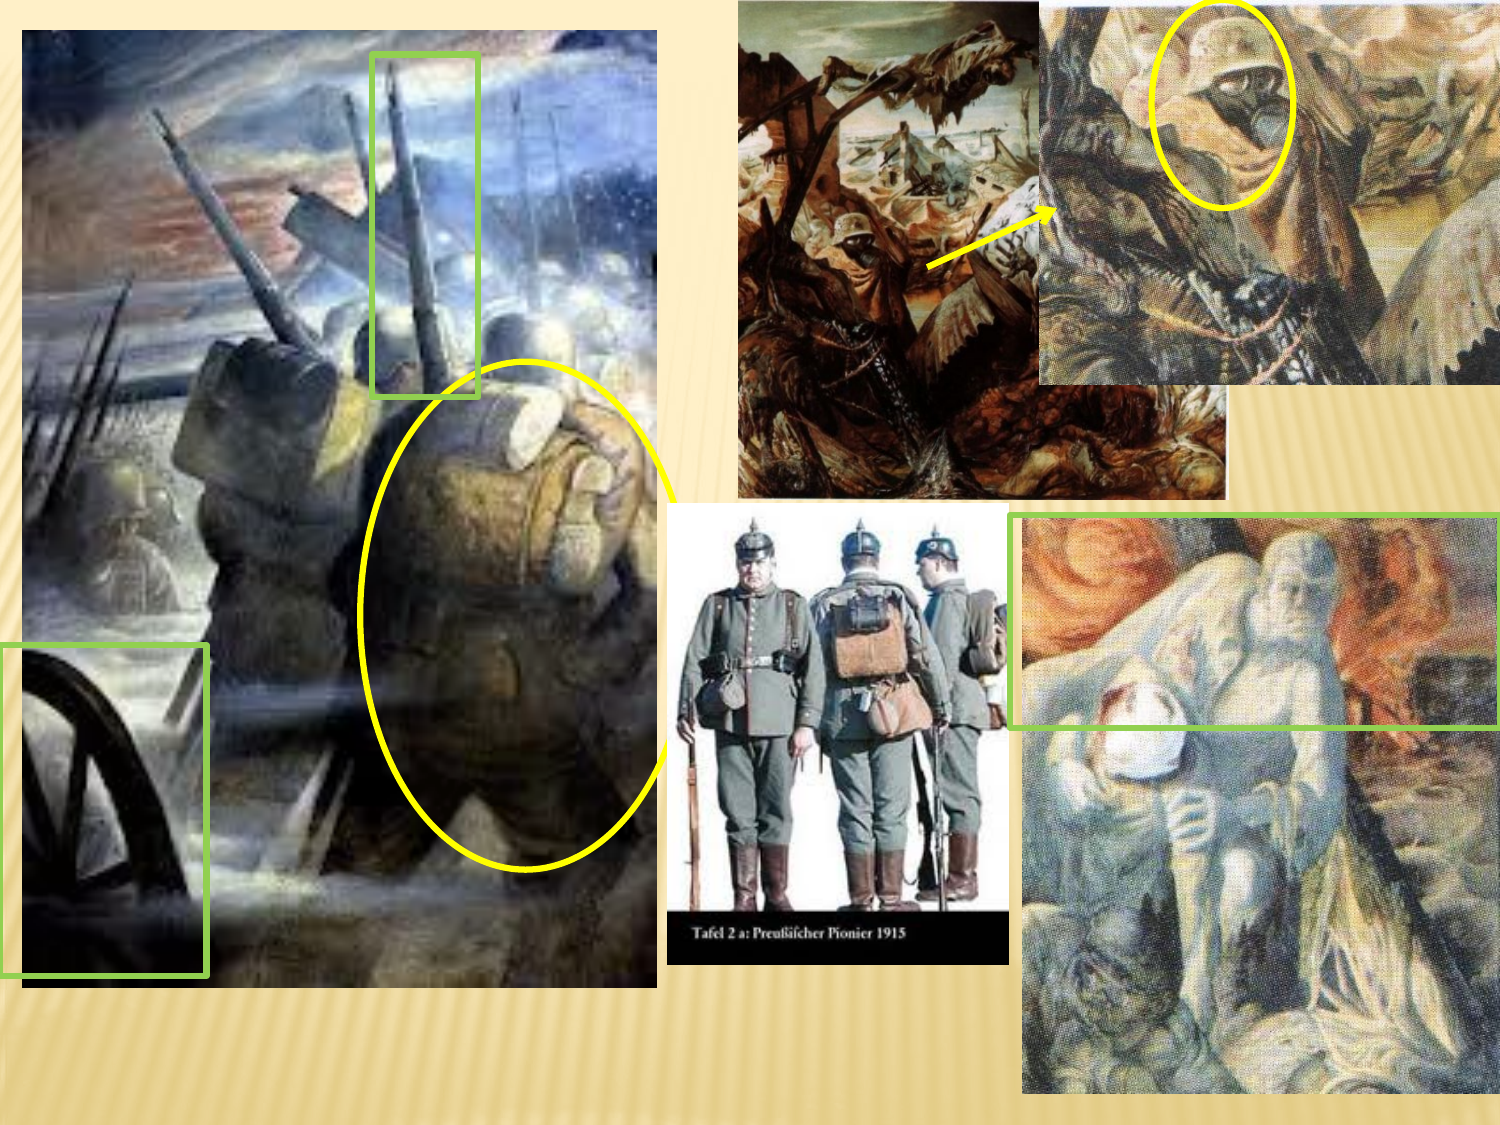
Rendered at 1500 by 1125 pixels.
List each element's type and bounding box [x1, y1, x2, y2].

picture [737, 0, 1500, 500]
text_box [0, 643, 11, 978]
text_box [666, 476, 676, 502]
picture [21, 30, 657, 988]
picture [666, 503, 1009, 965]
picture [1021, 514, 1500, 1095]
text_box [926, 207, 1058, 268]
